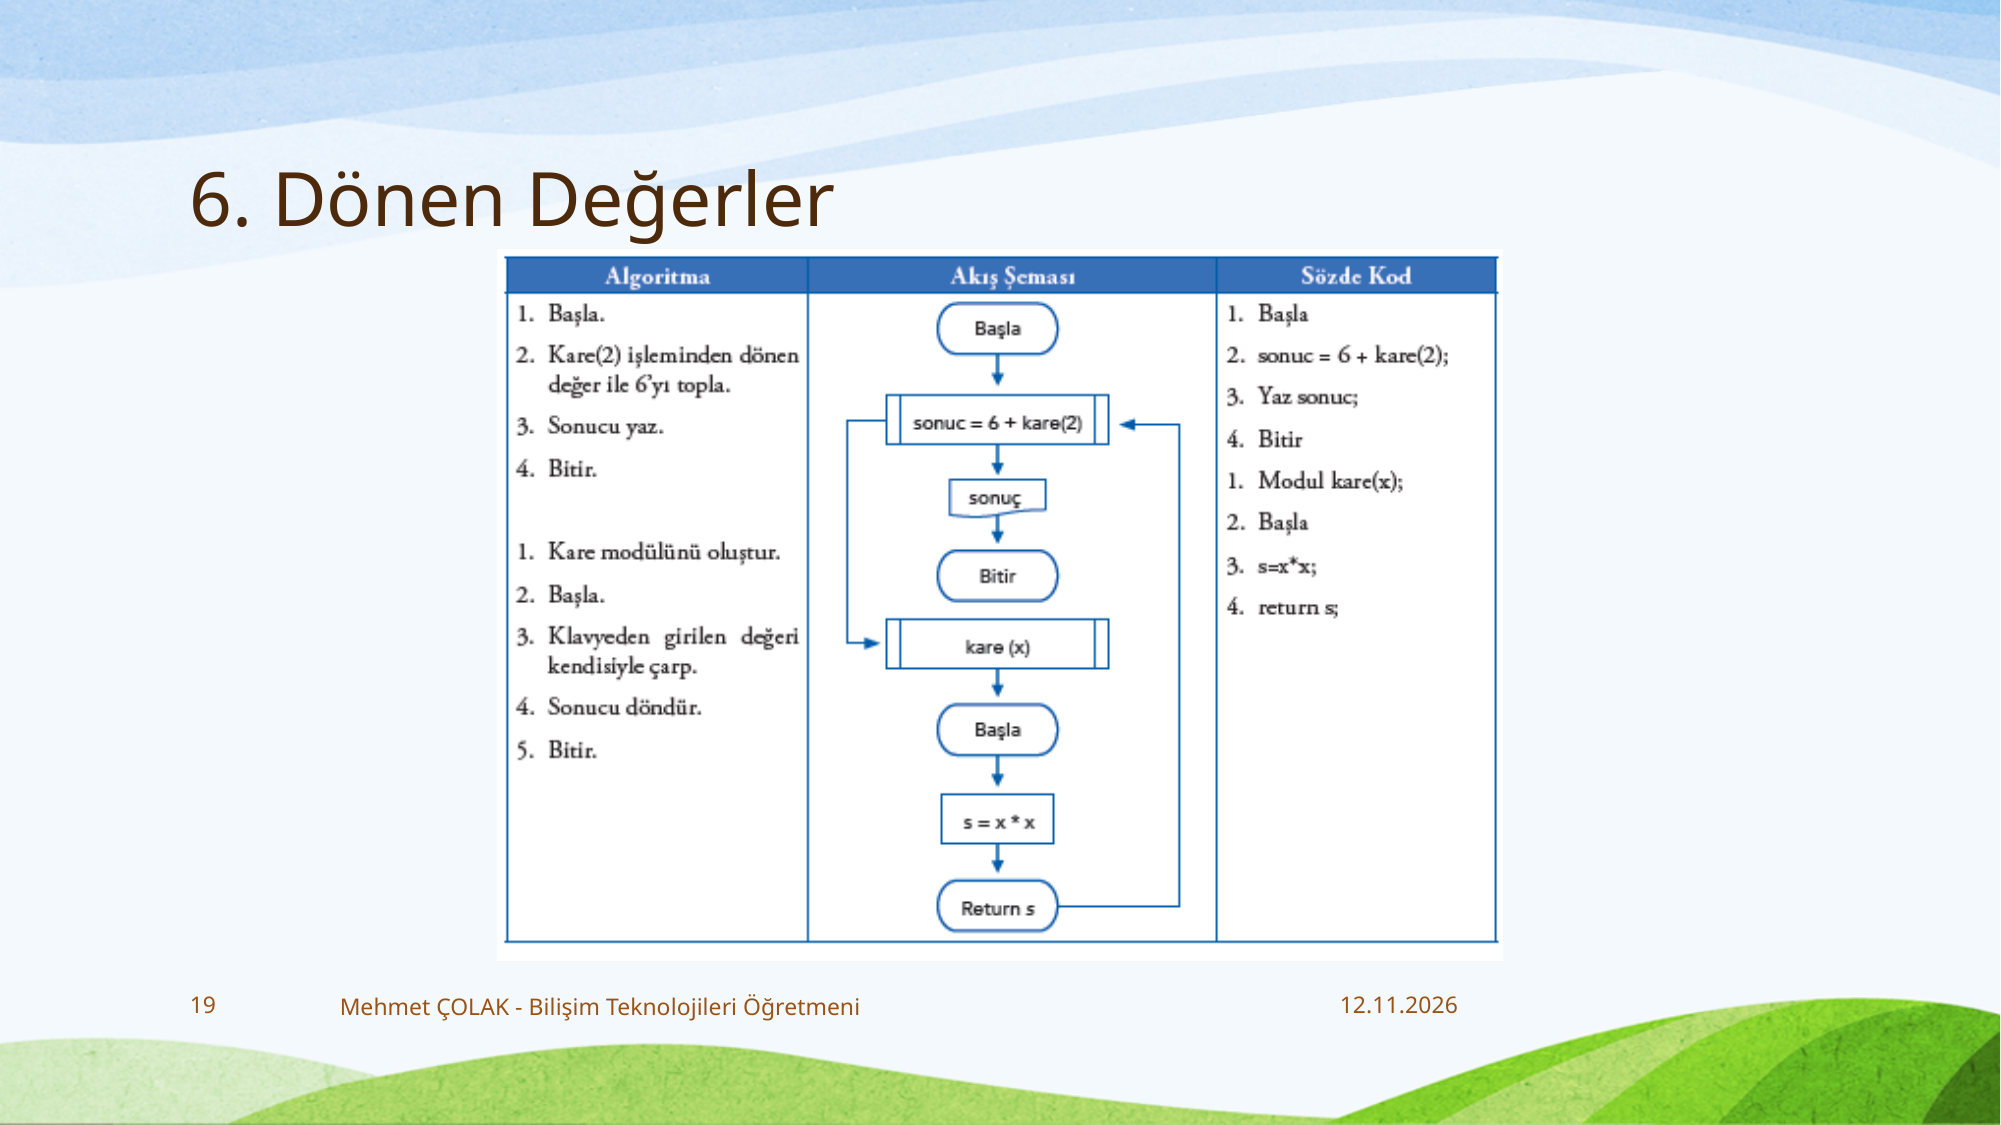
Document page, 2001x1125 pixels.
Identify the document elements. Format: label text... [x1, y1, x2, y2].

title 6. Dönen Değerler [174, 50, 1825, 250]
slide_number 19 [174, 987, 300, 1025]
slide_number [1324, 987, 1554, 1025]
picture [0, 0, 2001, 1125]
footer Mehmet ÇOLAK - Bilişim Teknolojileri Öğretmeni [324, 987, 1300, 1025]
